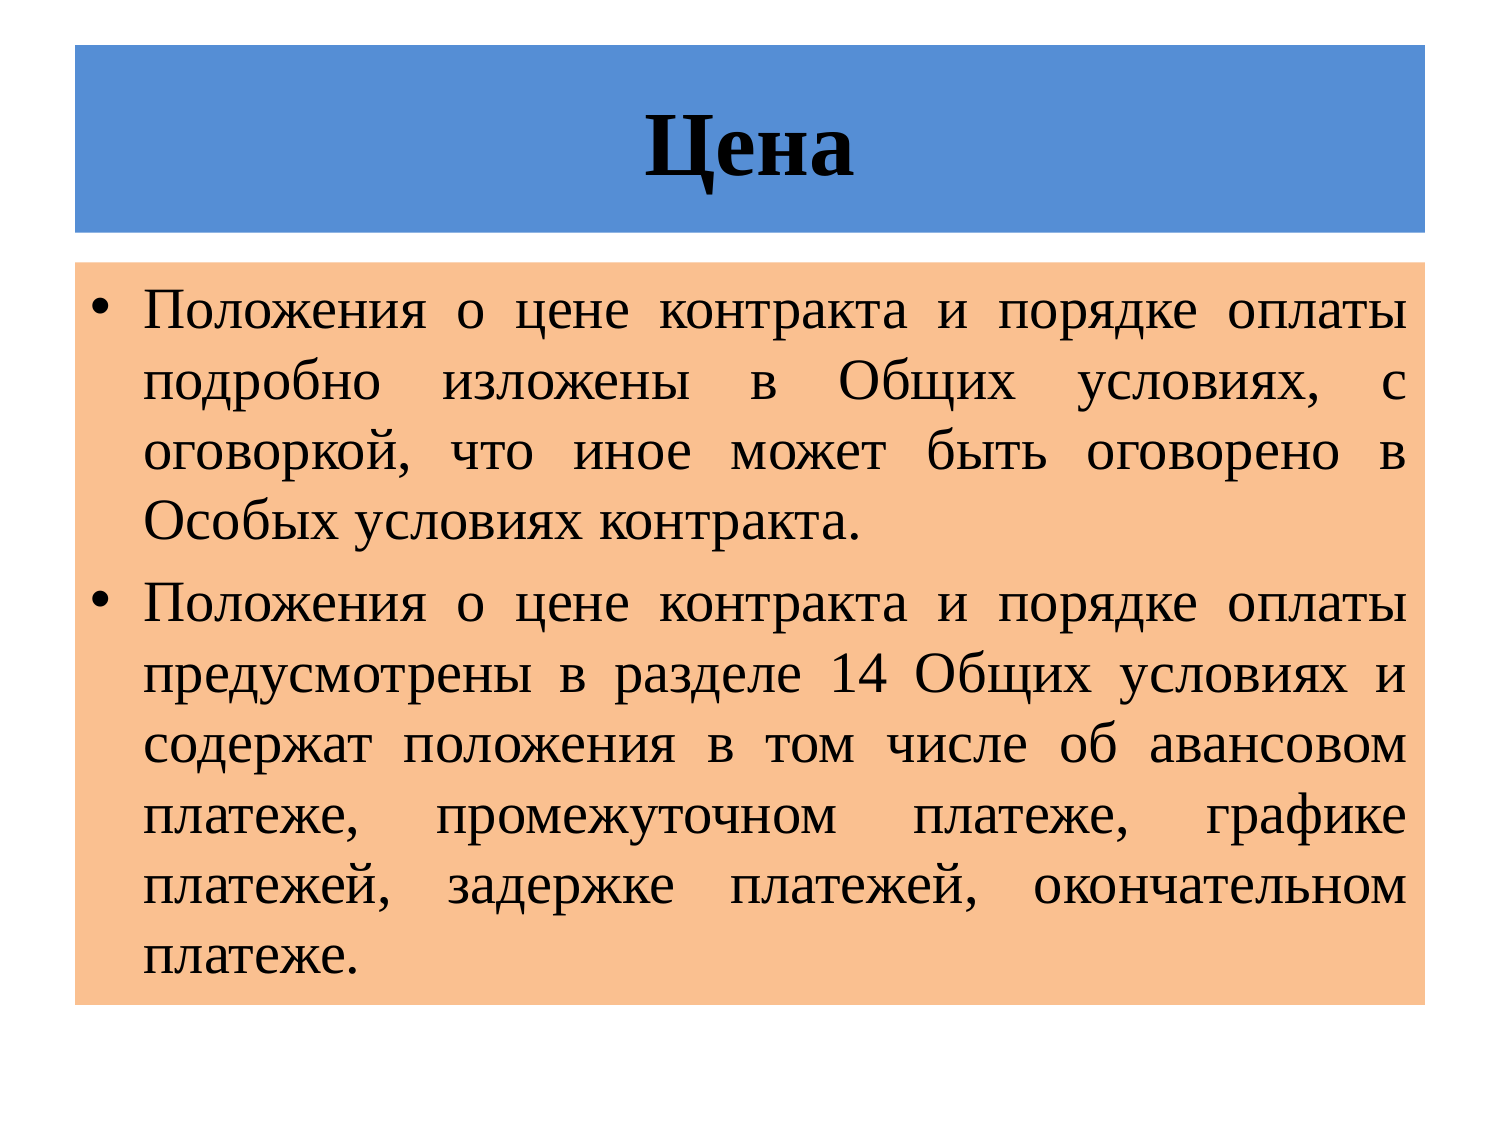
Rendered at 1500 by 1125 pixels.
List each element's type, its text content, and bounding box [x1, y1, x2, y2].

list Положения о цене контракта и порядке оплаты подробно изложены в Общих условиях, с оговоркой, что иное может быть оговорено в Особых условиях контракта. Положения о цене контракта и порядке оплаты предусмотрены в разделе 14 Общих условиях и содержат положения в том числе об авансовом платеже, промежуточном платеже, графике платежей, задержке платежей, окончательном платеже. [75, 262, 1425, 1005]
title Цена [75, 45, 1425, 233]
